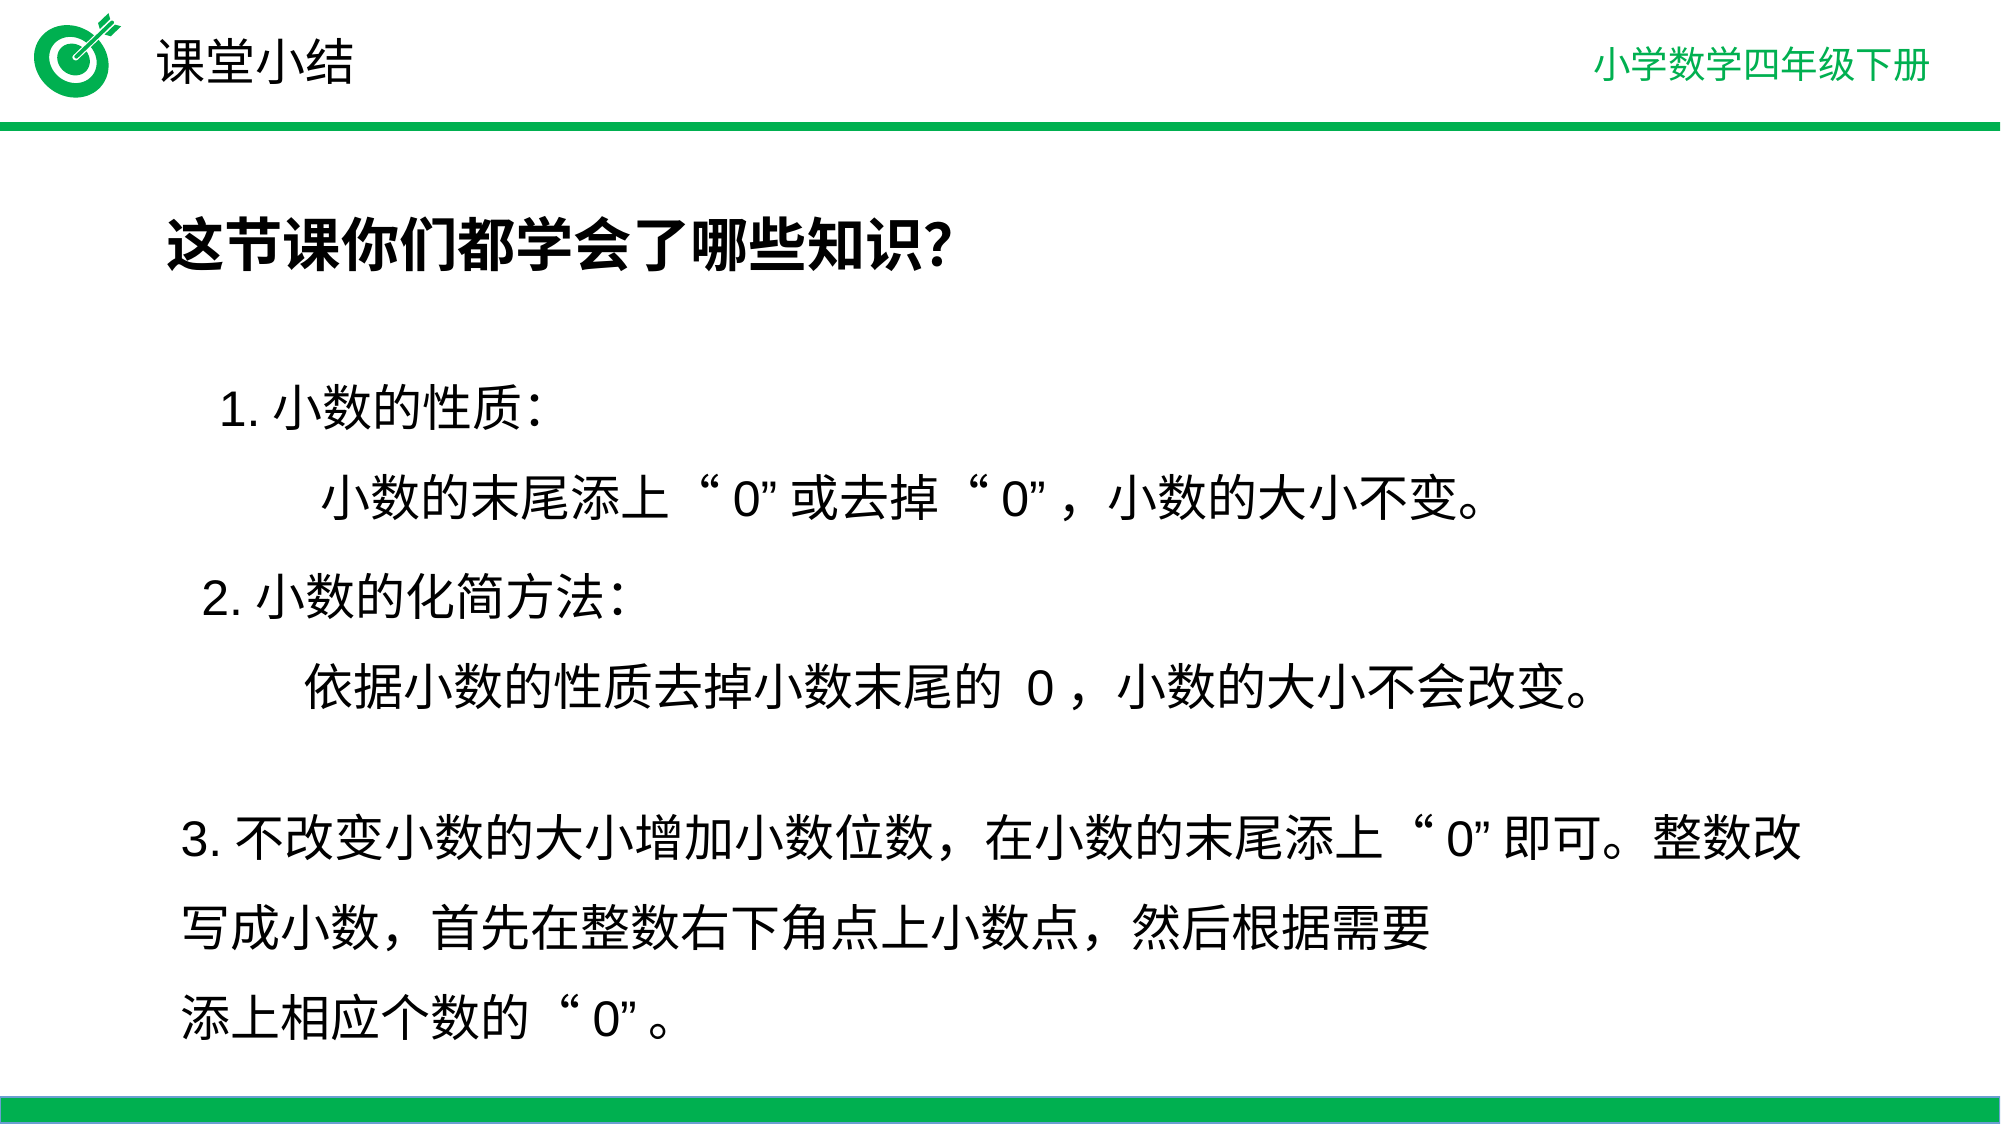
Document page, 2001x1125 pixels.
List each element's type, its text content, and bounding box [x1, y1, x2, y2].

text_box 1.小数的性质： 小数的末尾添上“0”或去掉“0”，小数的大小不变。 [204, 339, 1765, 527]
text_box 这节课你们都学会了哪些知识？ [154, 202, 994, 285]
text_box 课堂小结 [140, 23, 371, 98]
text_box 2.小数的化简方法： 依据小数的性质去掉小数末尾的 0，小数的大小不会改变。 [186, 527, 1838, 723]
text_box 3.不改变小数的大小增加小数位数，在小数的末尾添上“0”即可。整数改写成小数，首先在整数右下角点上小数点，然后根据需要 添上相应个数的“0”。 [165, 769, 1858, 1054]
